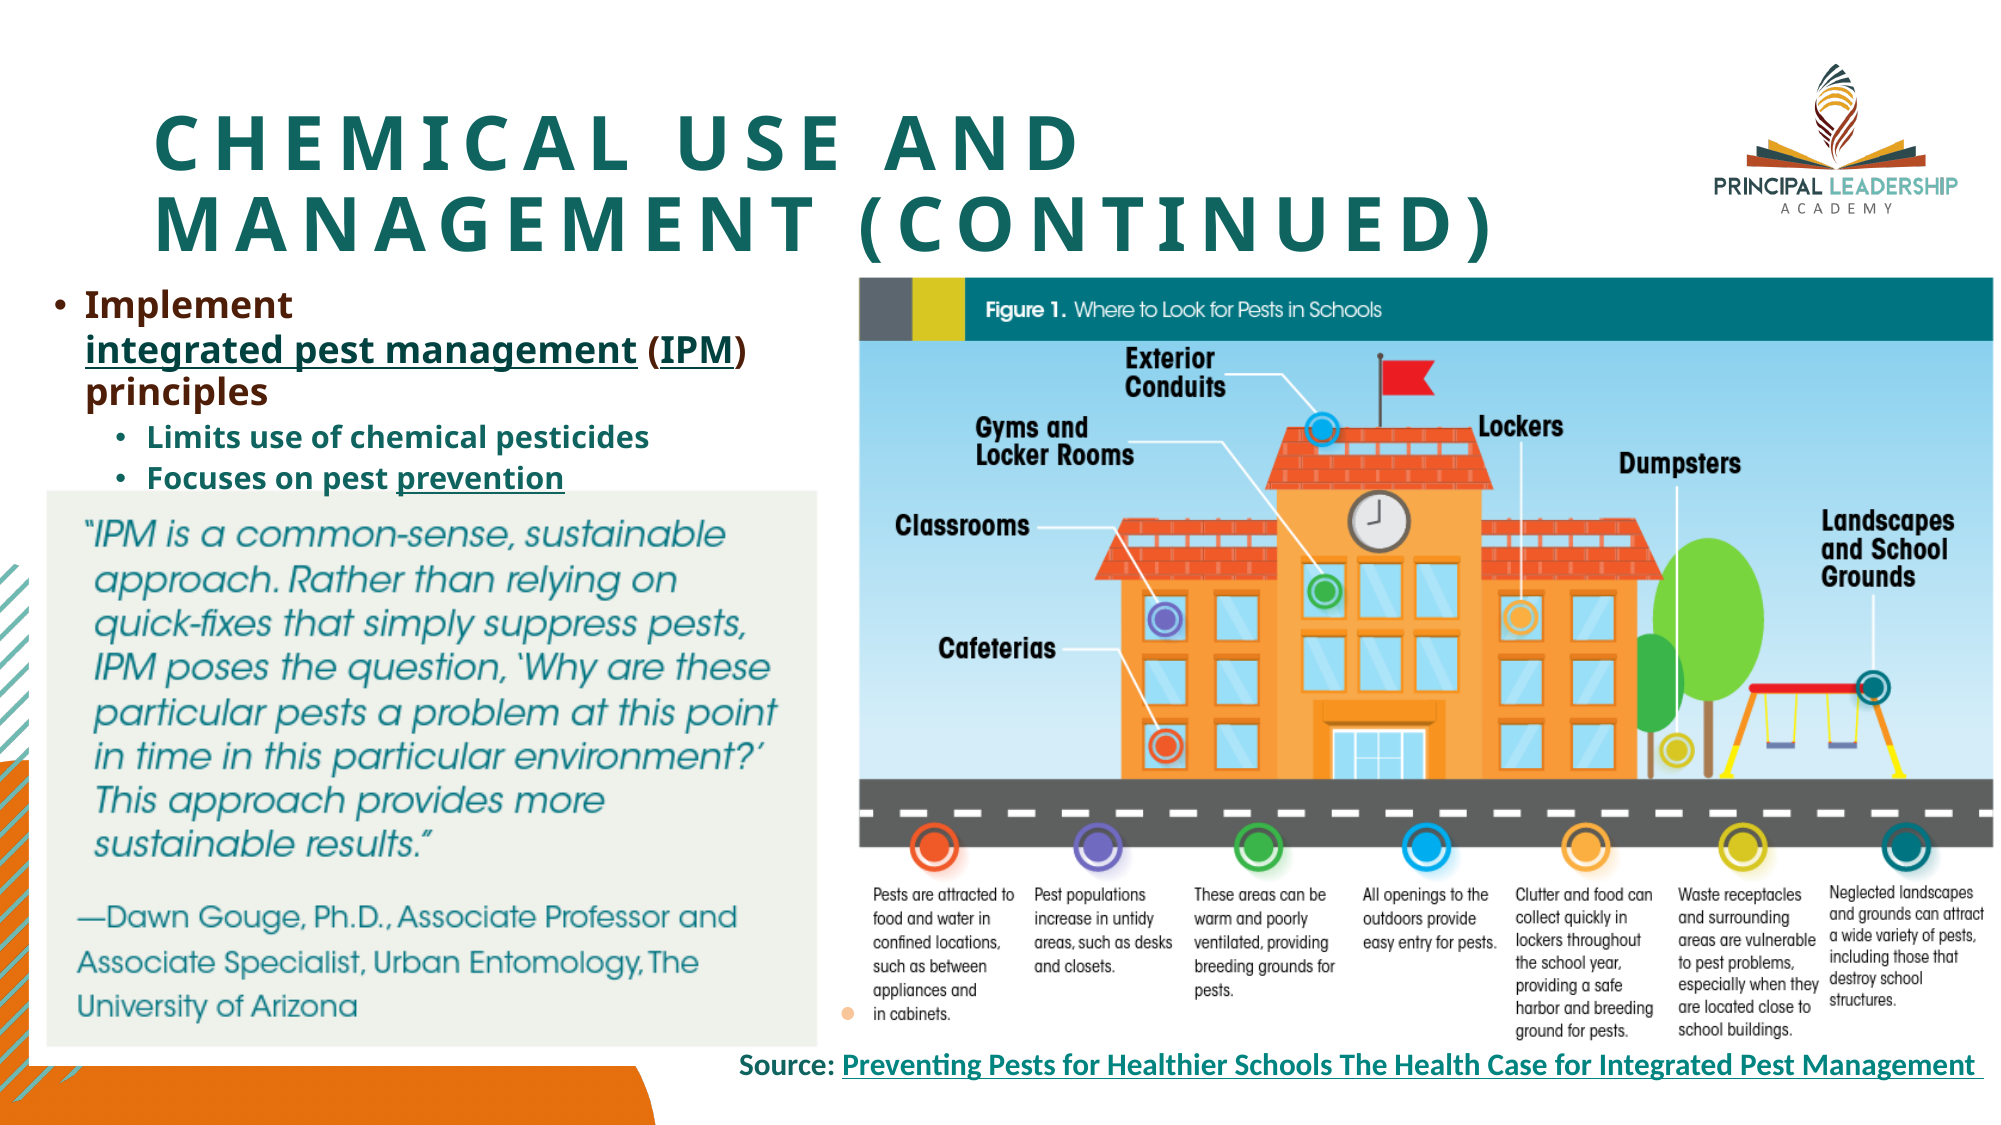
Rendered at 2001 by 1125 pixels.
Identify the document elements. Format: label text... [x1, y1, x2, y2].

title Chemical use and management (CONTINUED) [137, 96, 1628, 278]
picture [854, 272, 2000, 1047]
text_box Implement integrated pest management (IPM) principles Limits use of chemical pesticides Focuses on pest prevention [39, 278, 854, 506]
picture [0, 469, 838, 1125]
text_box Source: Preventing Pests for Healthier Schools The Health Case for Integrated Pest Management [724, 1036, 2000, 1089]
